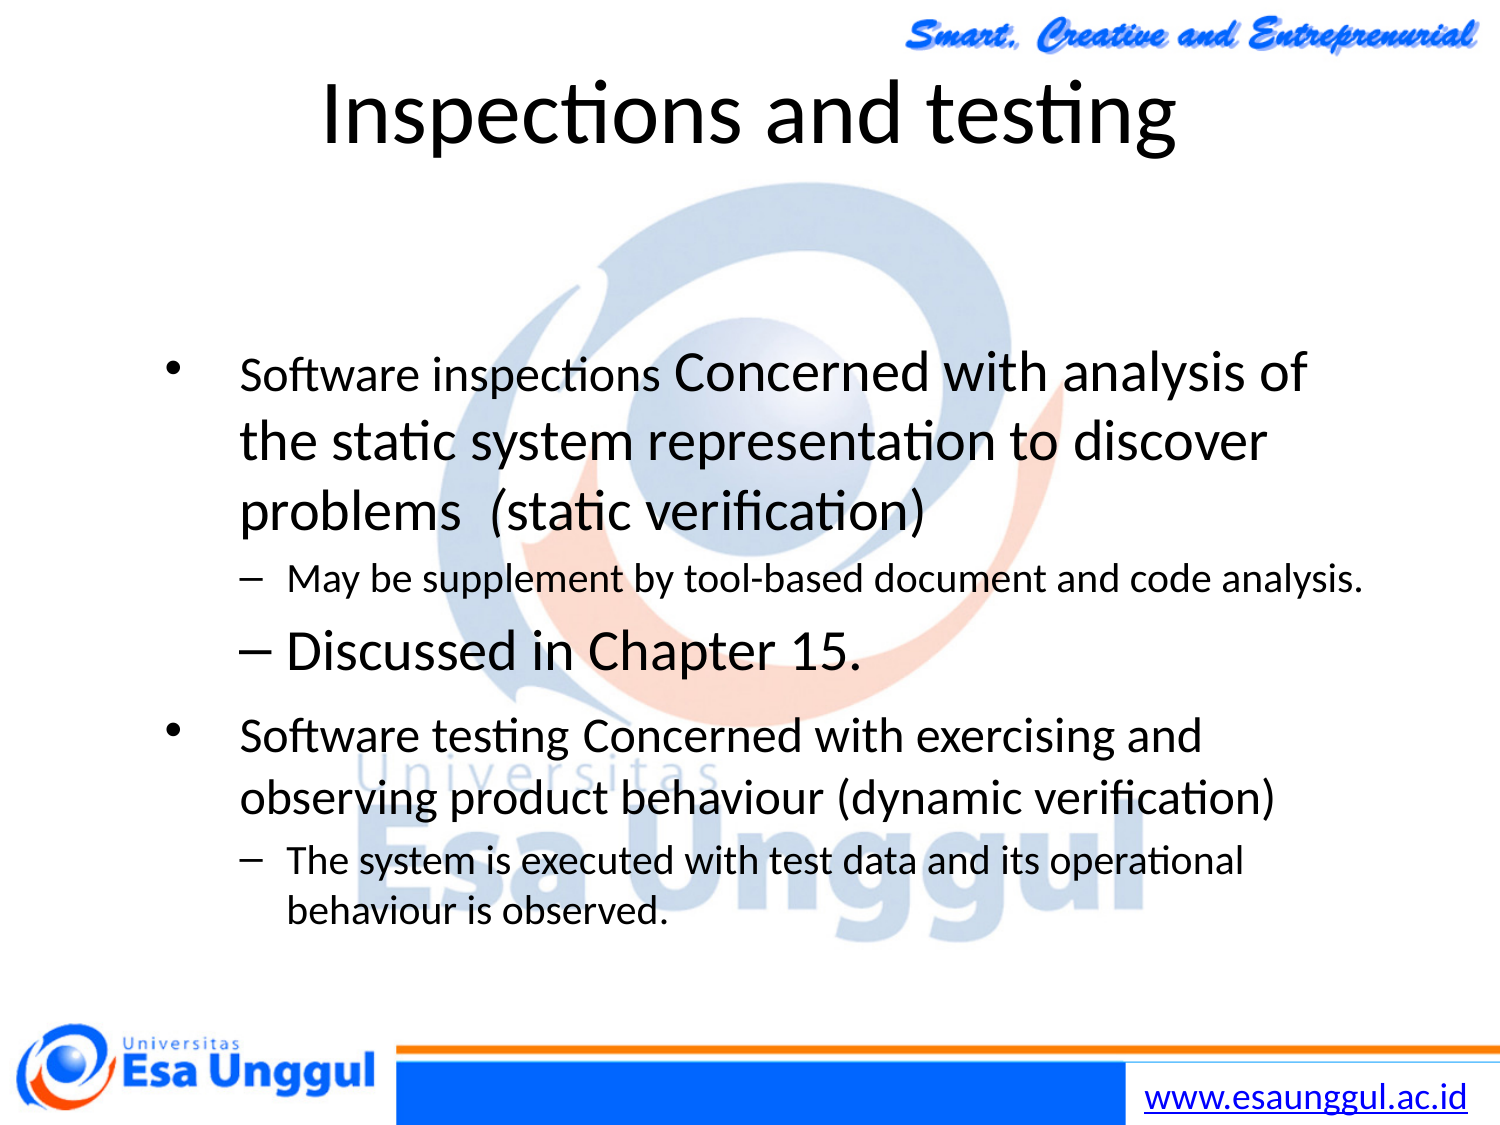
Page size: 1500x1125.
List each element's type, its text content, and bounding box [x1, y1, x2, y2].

title Inspections and testing [75, 45, 1425, 233]
picture [0, 0, 1500, 1125]
list Software inspections Concerned with analysis of the static system representation to discover problems (static verification) May be supplement by tool-based document and code analysis. Discussed in Chapter 15. Software testing Concerned with exercising and observing product behaviour (dynamic verification) The system is executed with test data and its operational behaviour is observed. [149, 325, 1431, 1003]
